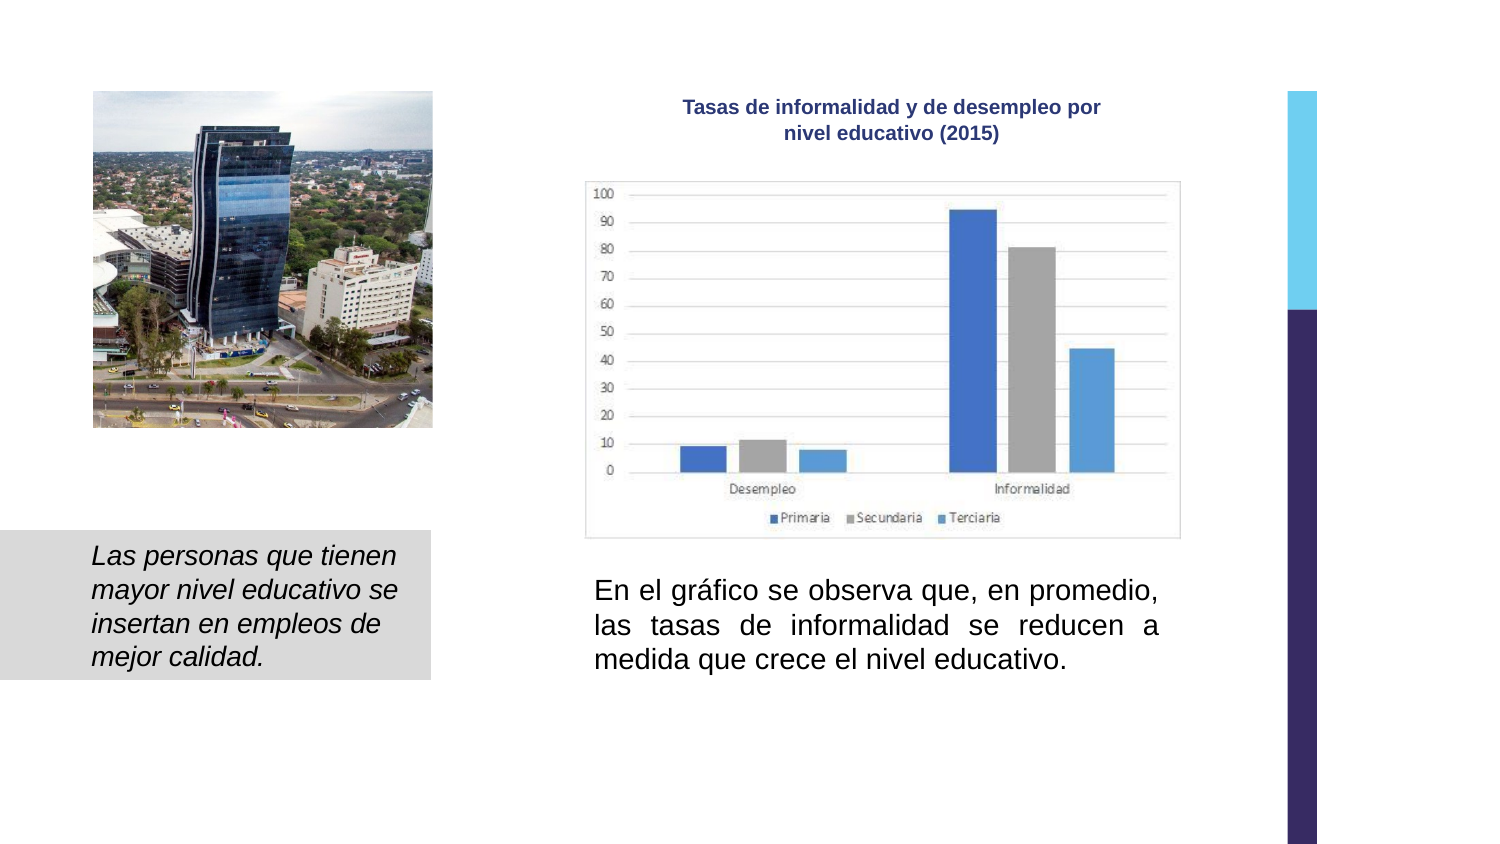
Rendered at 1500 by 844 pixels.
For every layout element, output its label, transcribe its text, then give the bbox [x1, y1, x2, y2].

text_box Tasas de informalidad y de desempleo por nivel educativo (2015) [667, 79, 1117, 162]
picture [584, 180, 1182, 541]
picture [93, 91, 433, 428]
text_box En el gráfico se observa que, en promedio, las tasas de informalidad se reducen a medida que crece el nivel educativo. [579, 555, 1175, 694]
text_box Las personas que tienen mayor nivel educativo se insertan en empleos de mejor calidad. [0, 530, 431, 680]
